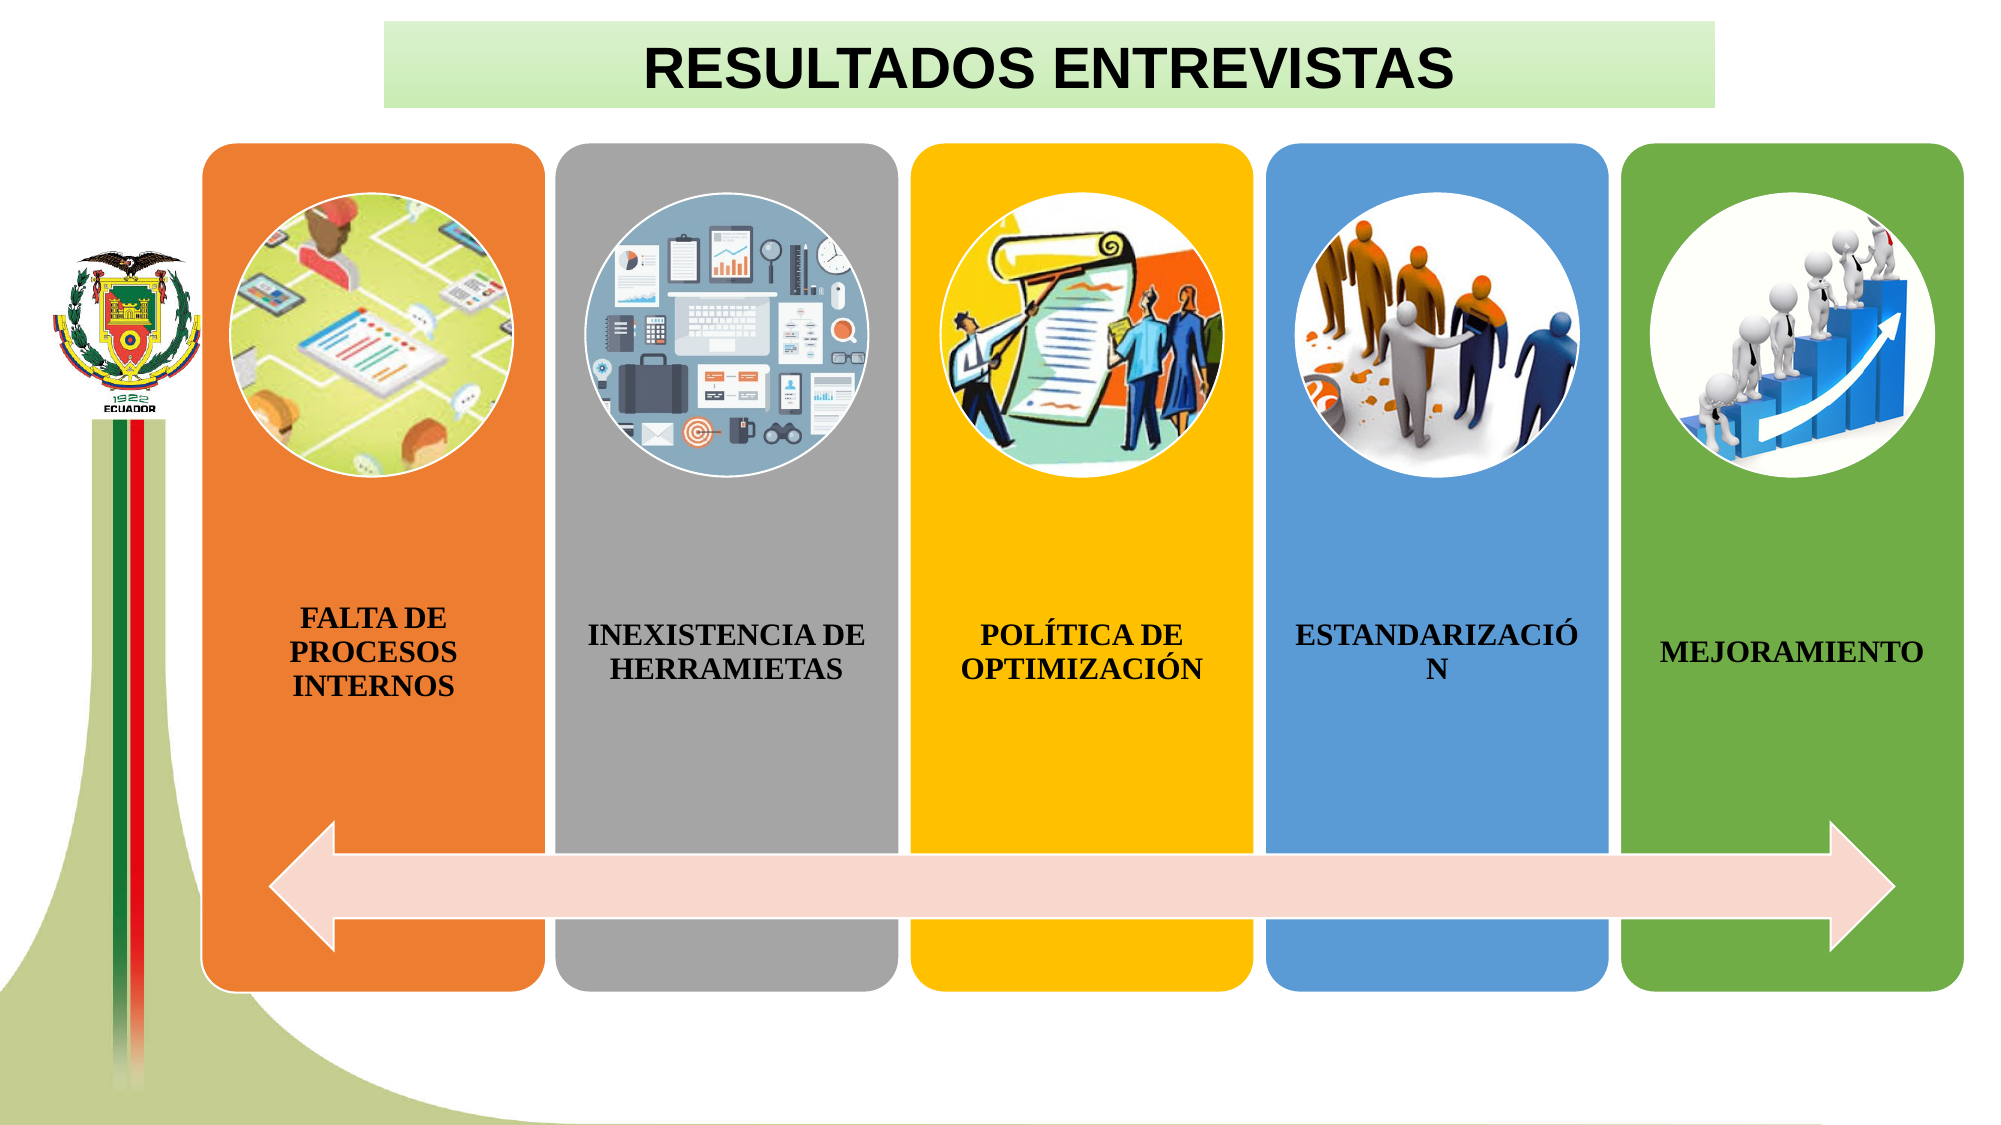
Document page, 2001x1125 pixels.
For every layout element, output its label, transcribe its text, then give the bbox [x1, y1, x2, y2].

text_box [199, 142, 1965, 993]
picture [0, 0, 2001, 1125]
text_box RESULTADOS ENTREVISTAS [383, 21, 1716, 109]
